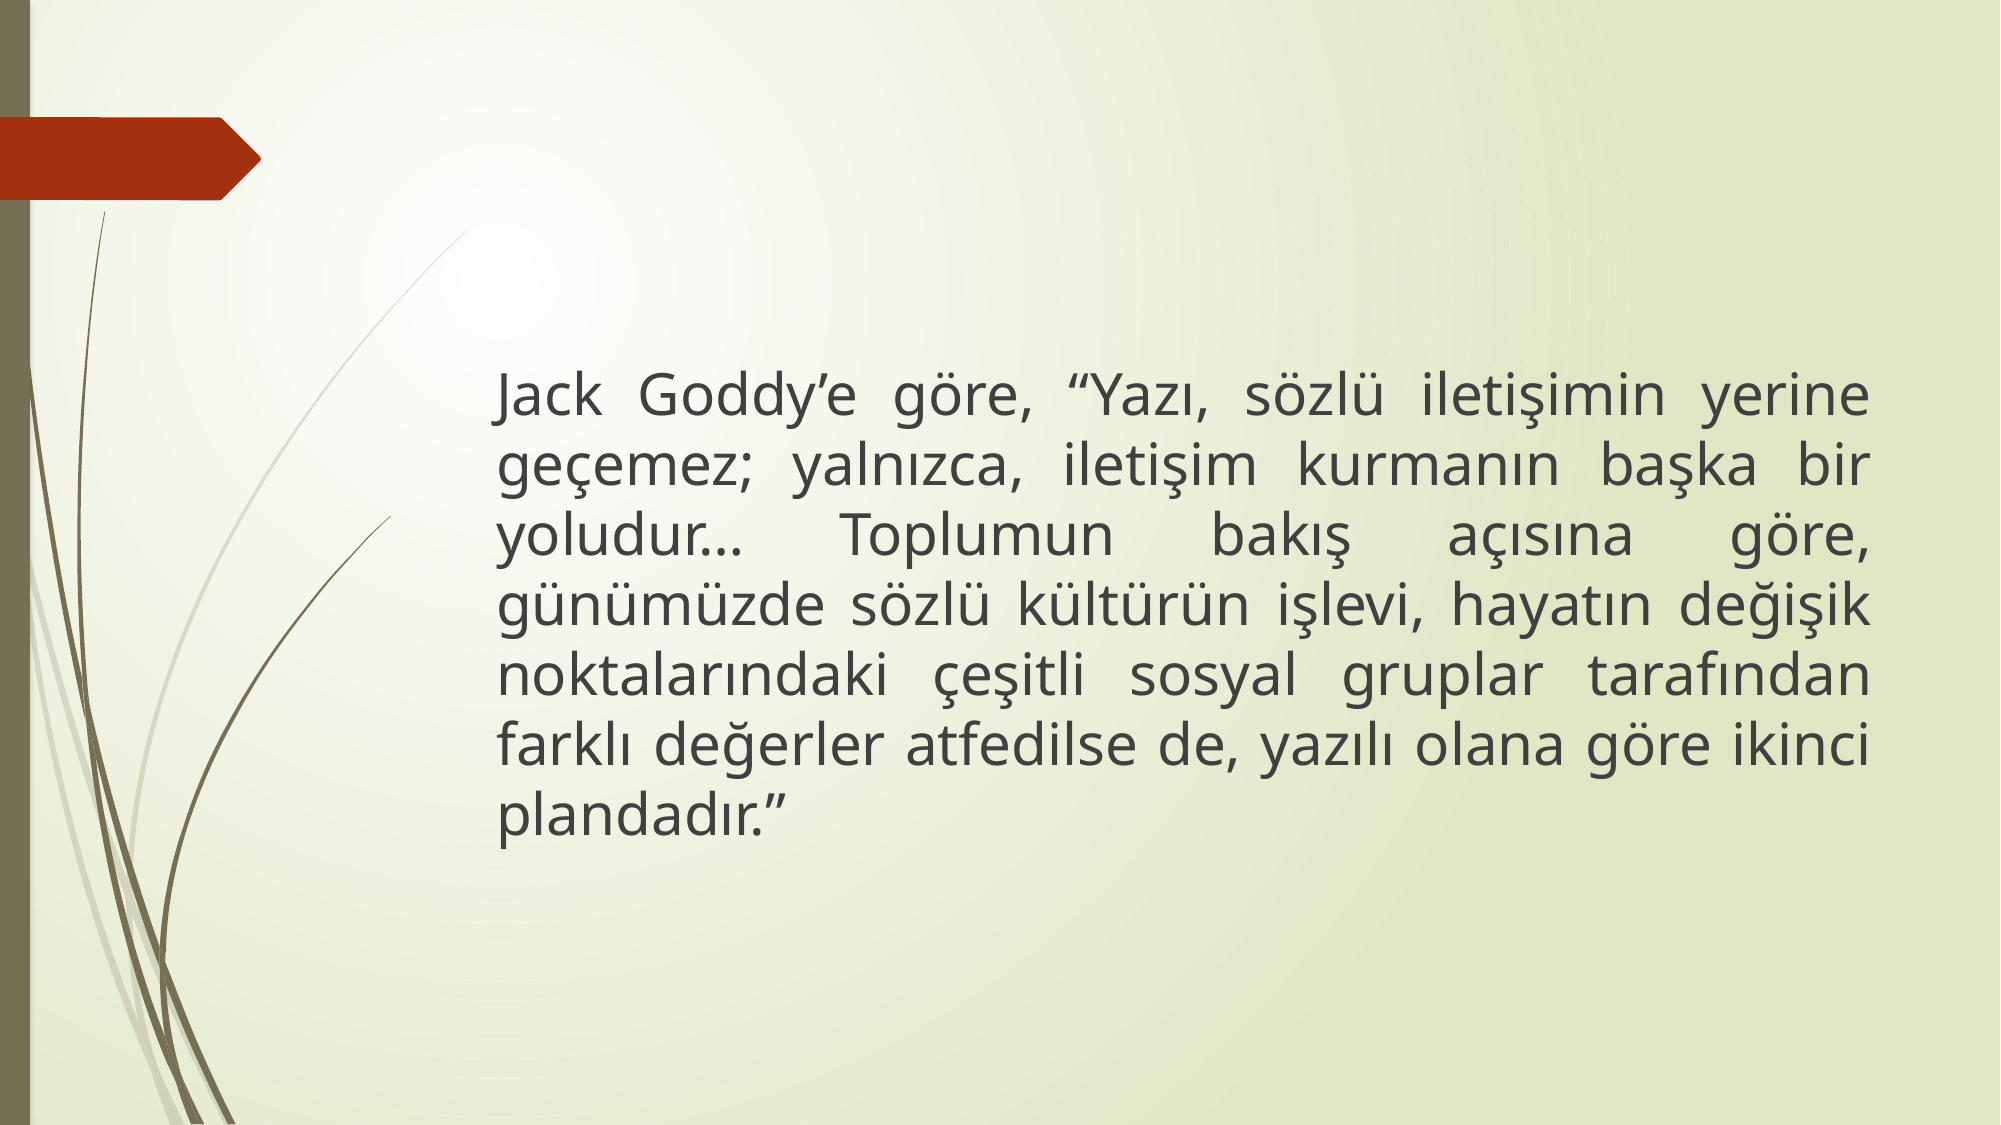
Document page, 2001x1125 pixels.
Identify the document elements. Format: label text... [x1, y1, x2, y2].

list Jack Goddy’e göre, “Yazı, sözlü iletişimin yerine geçemez; yalnızca, iletişim kurmanın başka bir yoludur… Toplumun bakış açısına göre, günümüzde sözlü kültürün işlevi, hayatın değişik noktalarındaki çeşitli sosyal gruplar tarafından farklı değerler atfedilse de, yazılı olana göre ikinci plandadır.” [424, 350, 1888, 970]
